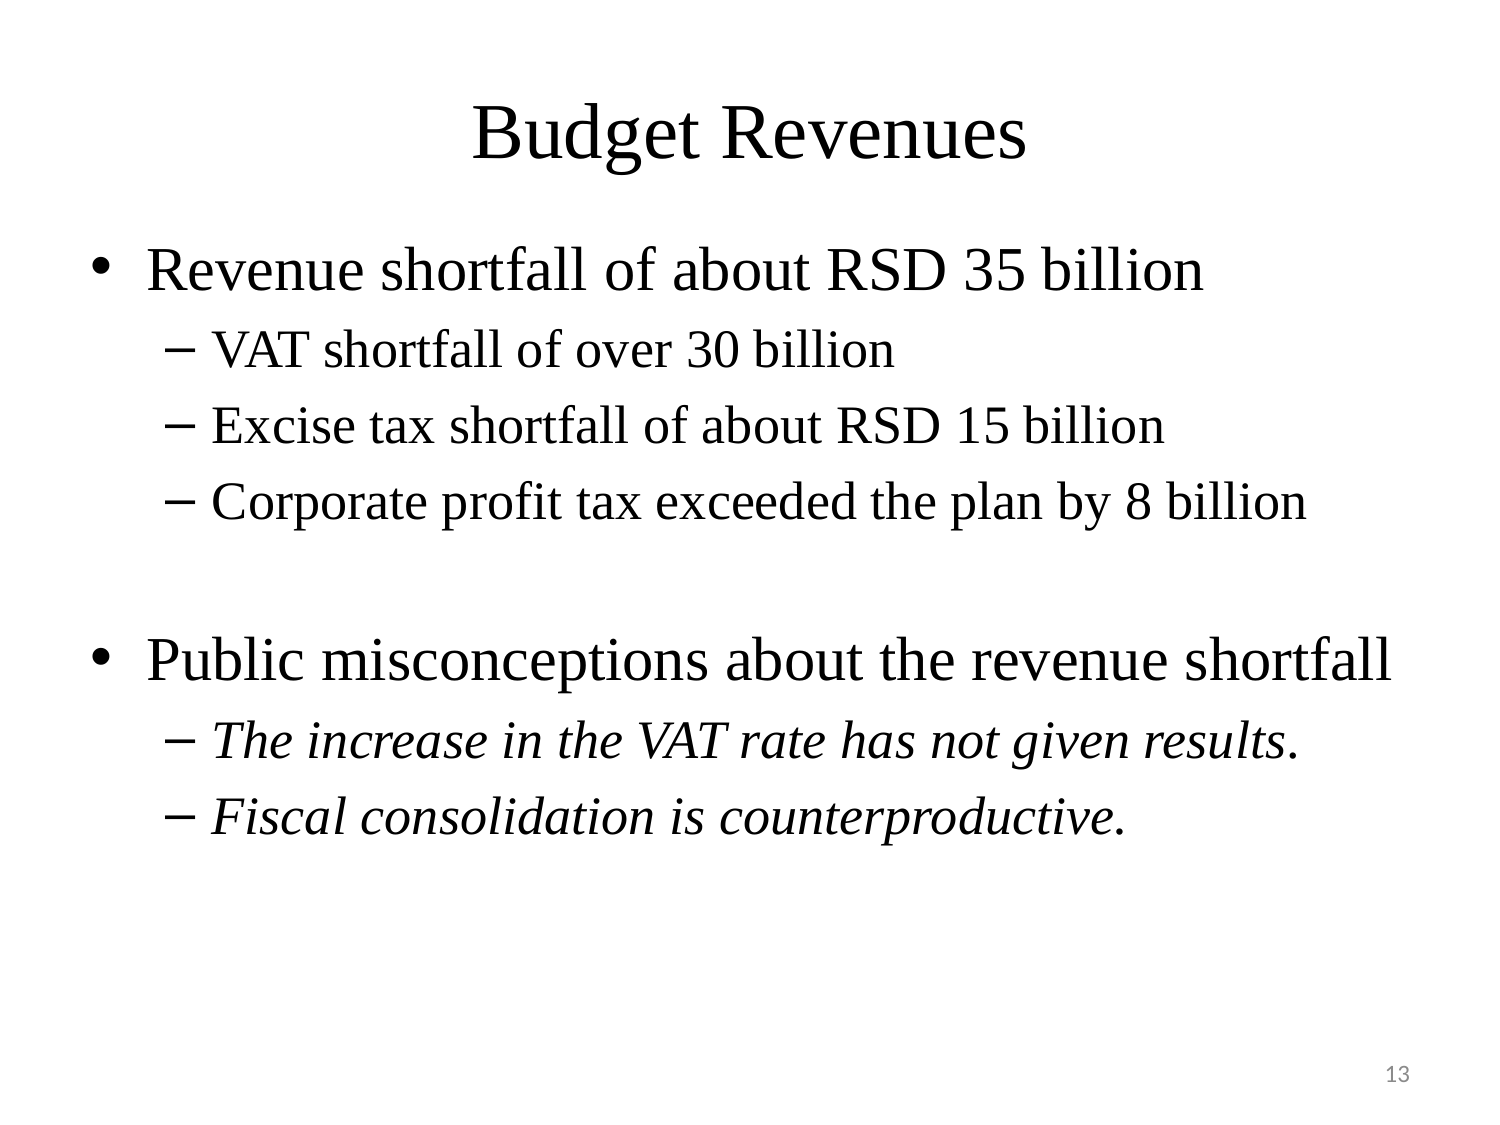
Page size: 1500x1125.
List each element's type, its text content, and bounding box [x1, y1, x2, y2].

list Revenue shortfall of about RSD 35 billion VAT shortfall of over 30 billion Excise tax shortfall of about RSD 15 billion Corporate profit tax exceeded the plan by 8 billion Public misconceptions about the revenue shortfall The increase in the VAT rate has not given results. Fiscal consolidation is counterproductive. [75, 219, 1459, 1047]
title Budget Revenues [75, 45, 1425, 209]
slide_number 13 [1074, 1042, 1425, 1103]
